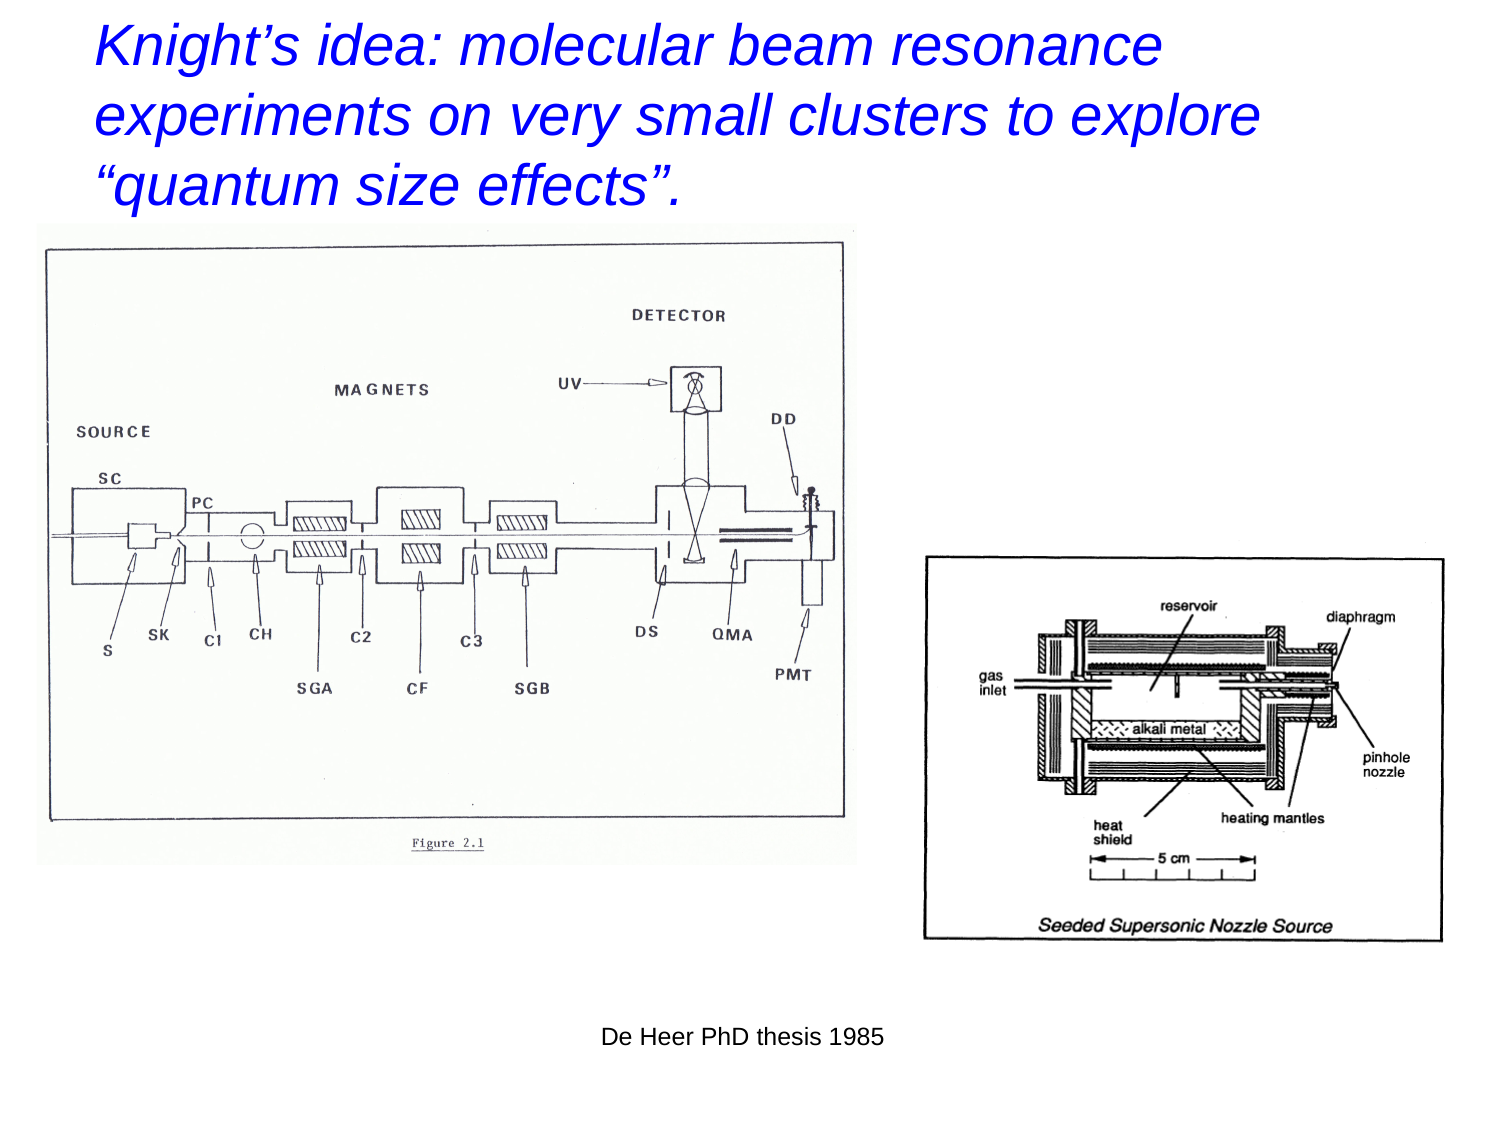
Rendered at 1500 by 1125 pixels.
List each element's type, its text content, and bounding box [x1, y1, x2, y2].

text_box De Heer PhD thesis 1985 [586, 1013, 901, 1058]
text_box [36, 223, 857, 865]
picture [905, 535, 1449, 959]
text_box Knight’s idea: molecular beam resonance experiments on very small clusters to explore “quantum size effects”. [79, 0, 1500, 225]
